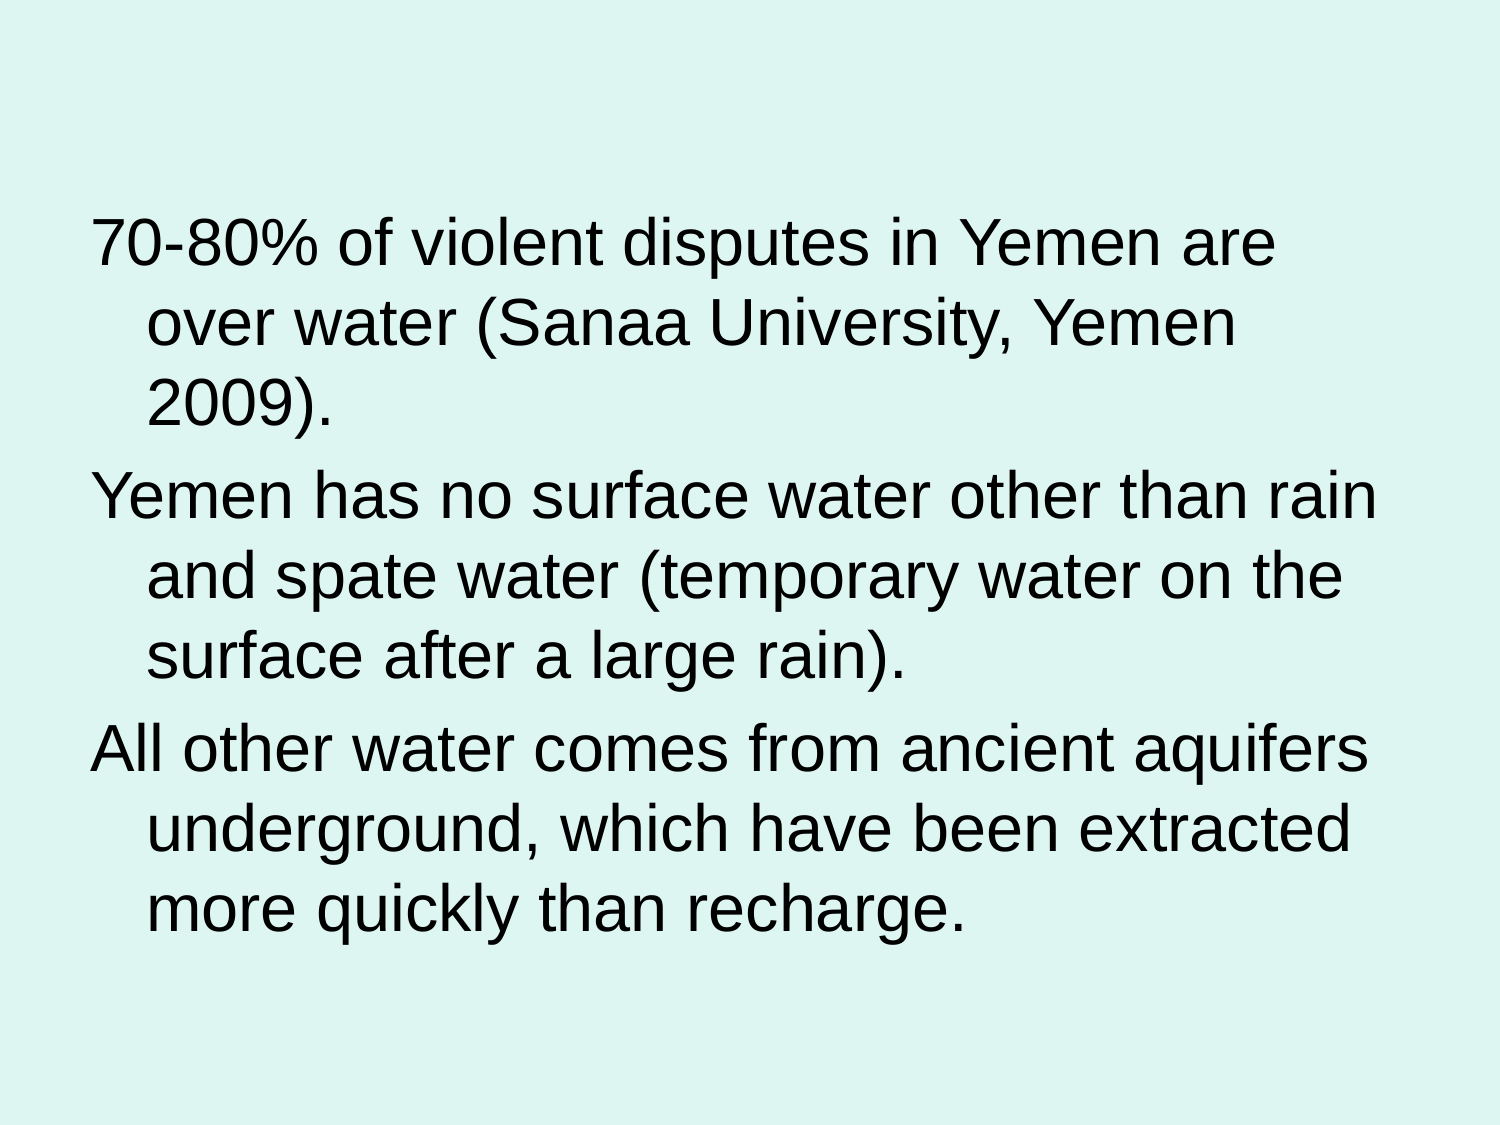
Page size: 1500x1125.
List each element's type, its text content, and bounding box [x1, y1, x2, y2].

list 70-80% of violent disputes in Yemen are over water (Sanaa University, Yemen 2009). Yemen has no surface water other than rain and spate water (temporary water on the surface after a large rain). All other water comes from ancient aquifers underground, which have been extracted more quickly than recharge. [74, 191, 1426, 934]
